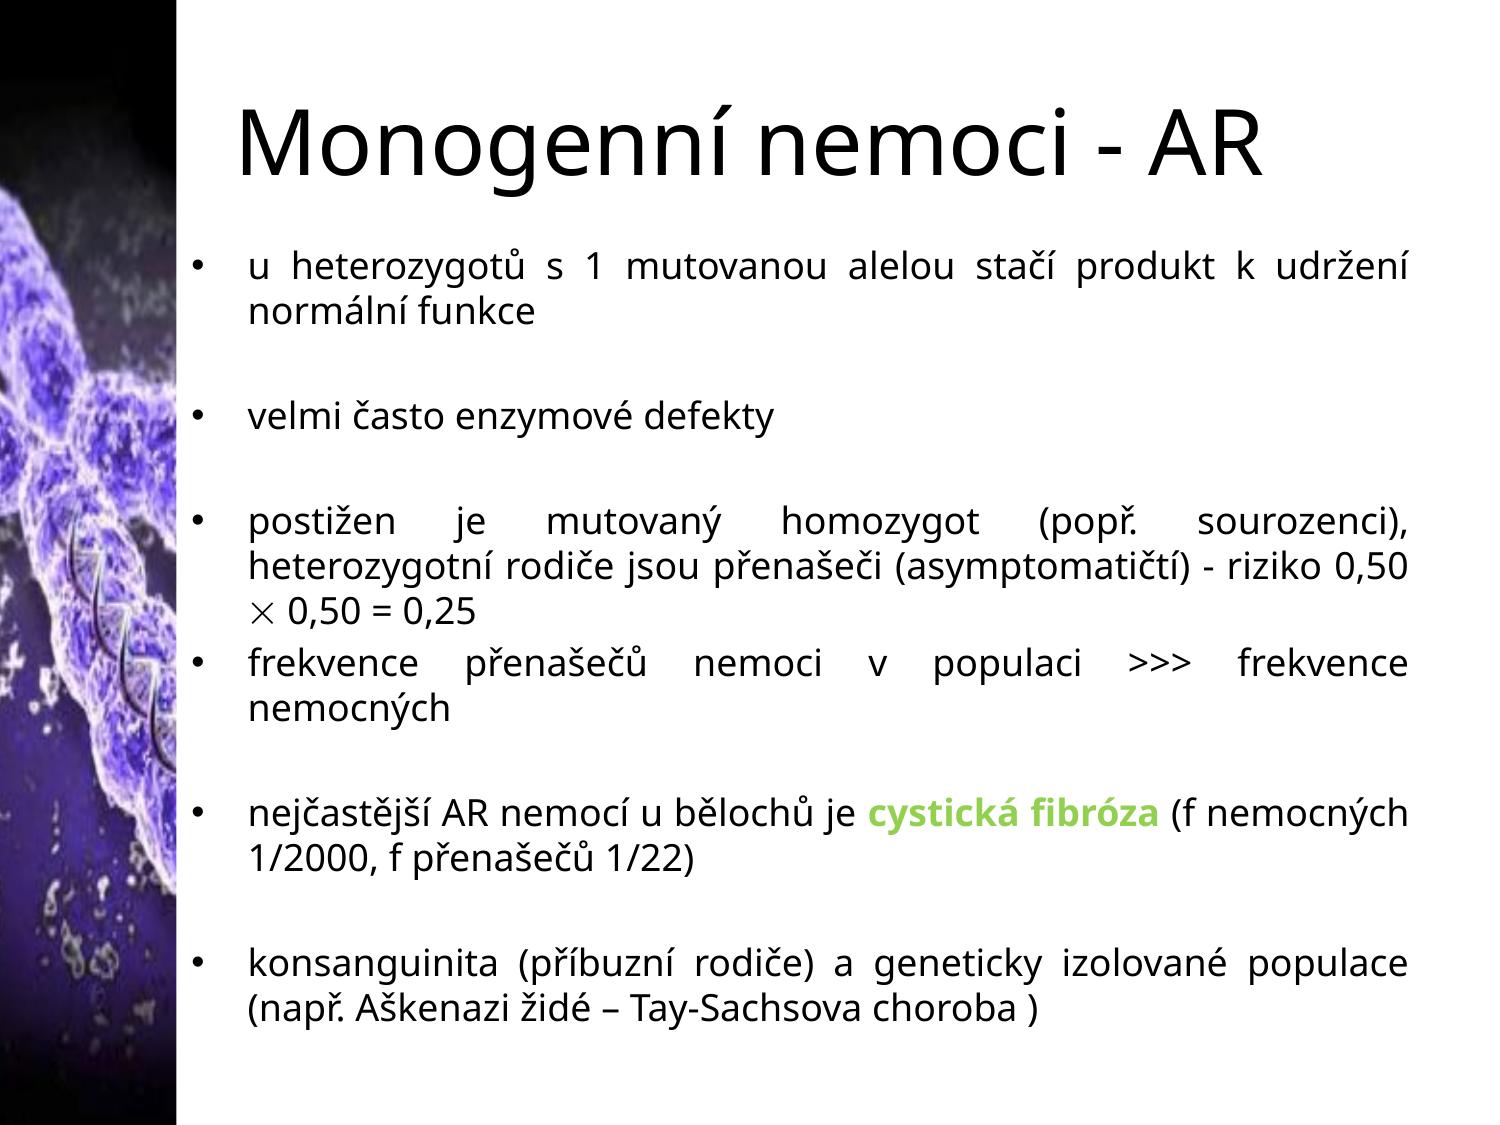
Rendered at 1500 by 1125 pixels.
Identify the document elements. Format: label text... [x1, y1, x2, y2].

list u heterozygotů s 1 mutovanou alelou stačí produkt k udržení normální funkce velmi často enzymové defekty postižen je mutovaný homozygot (popř. sourozenci), heterozygotní rodiče jsou přenašeči (asymptomatičtí) - riziko 0,50  0,50 = 0,25 frekvence přenašečů nemoci v populaci >>> frekvence nemocných nejčastější AR nemocí u bělochů je cystická fibróza (f nemocných 1/2000, f přenašečů 1/22) konsanguinita (příbuzní rodiče) a geneticky izolované populace (např. Aškenazi židé – Tay-Sachsova choroba ) [180, 234, 1425, 1050]
picture [0, 0, 177, 1125]
title Monogenní nemoci - AR [180, 45, 1425, 233]
